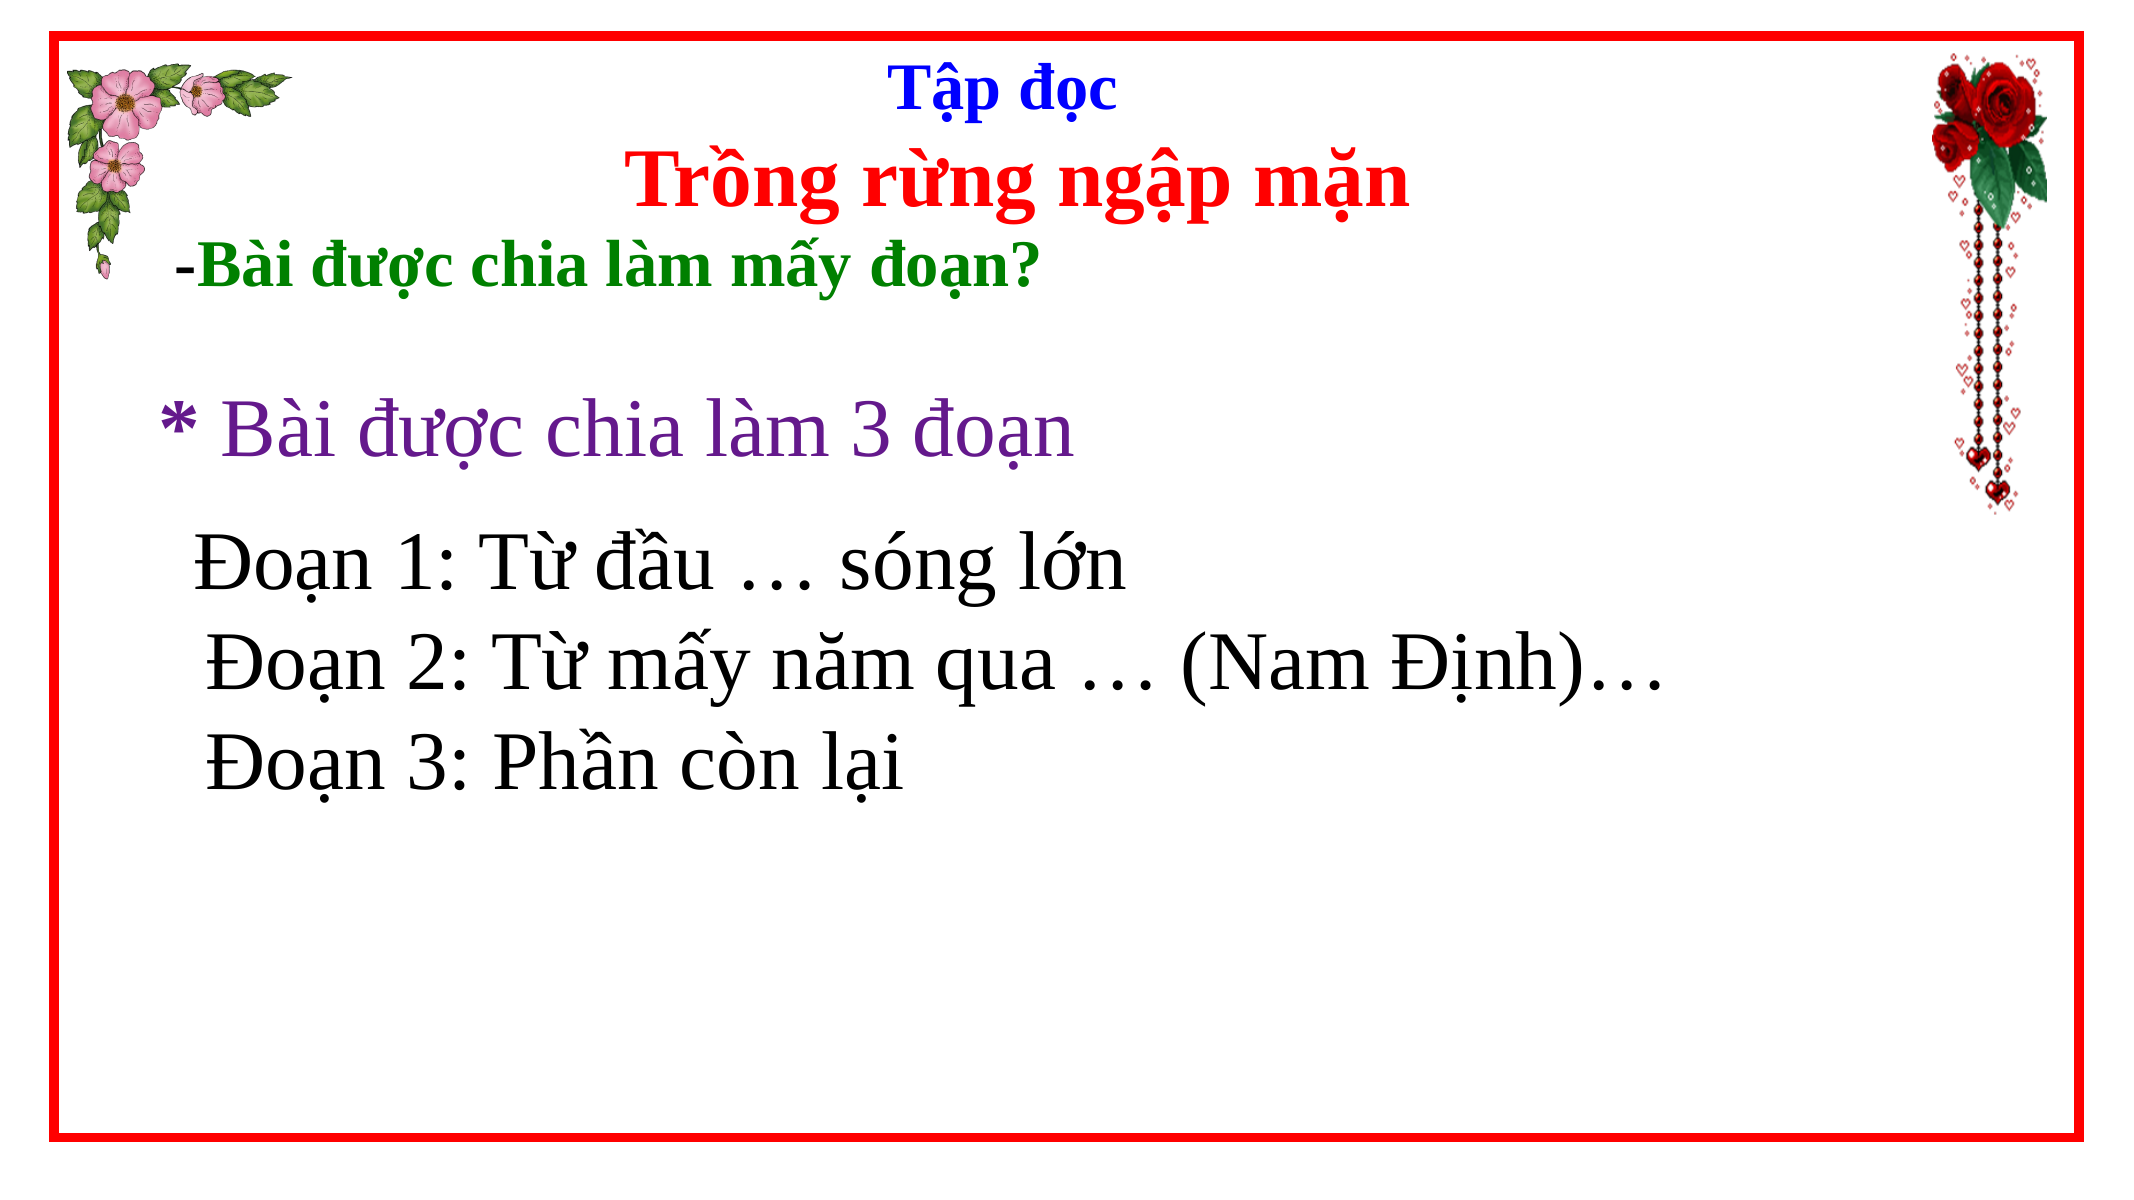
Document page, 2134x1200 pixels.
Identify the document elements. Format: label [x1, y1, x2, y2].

picture [1932, 52, 2047, 516]
text_box [54, 35, 2080, 1138]
picture [67, 56, 296, 285]
